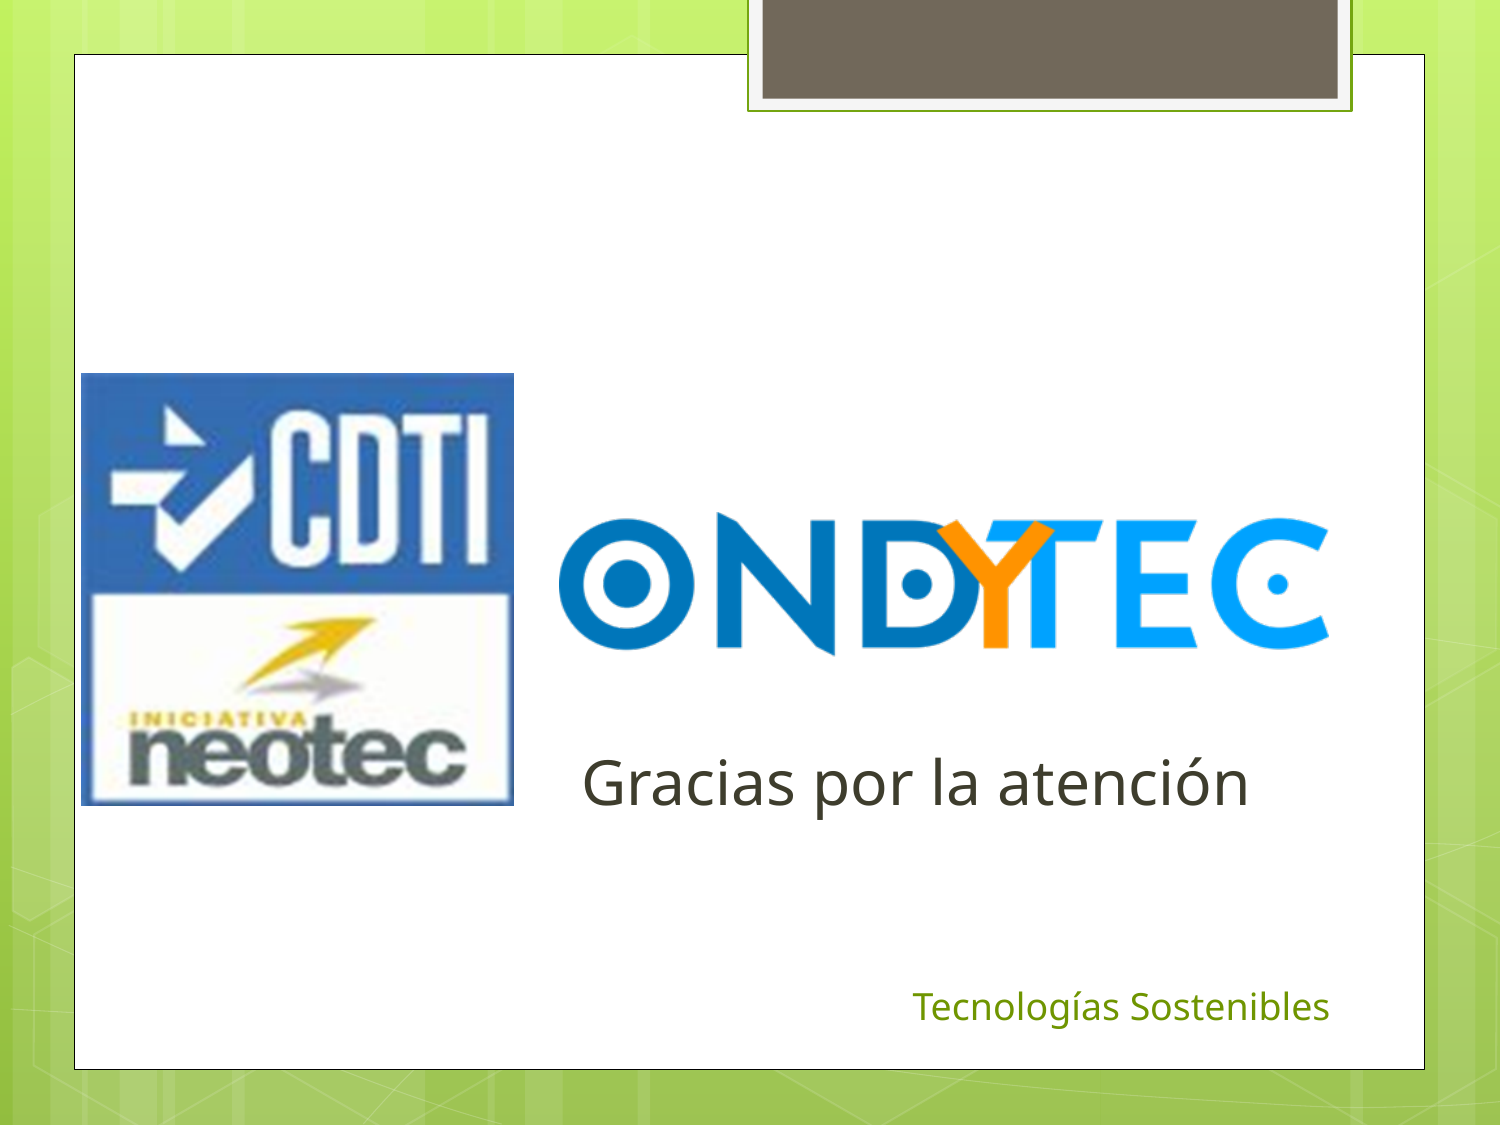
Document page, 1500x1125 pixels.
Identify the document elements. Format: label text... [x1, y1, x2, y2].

text_box Tecnologías Sostenibles [897, 975, 1382, 1035]
list Gracias por la atención [555, 735, 1377, 877]
picture [80, 373, 514, 807]
picture [558, 512, 1329, 667]
